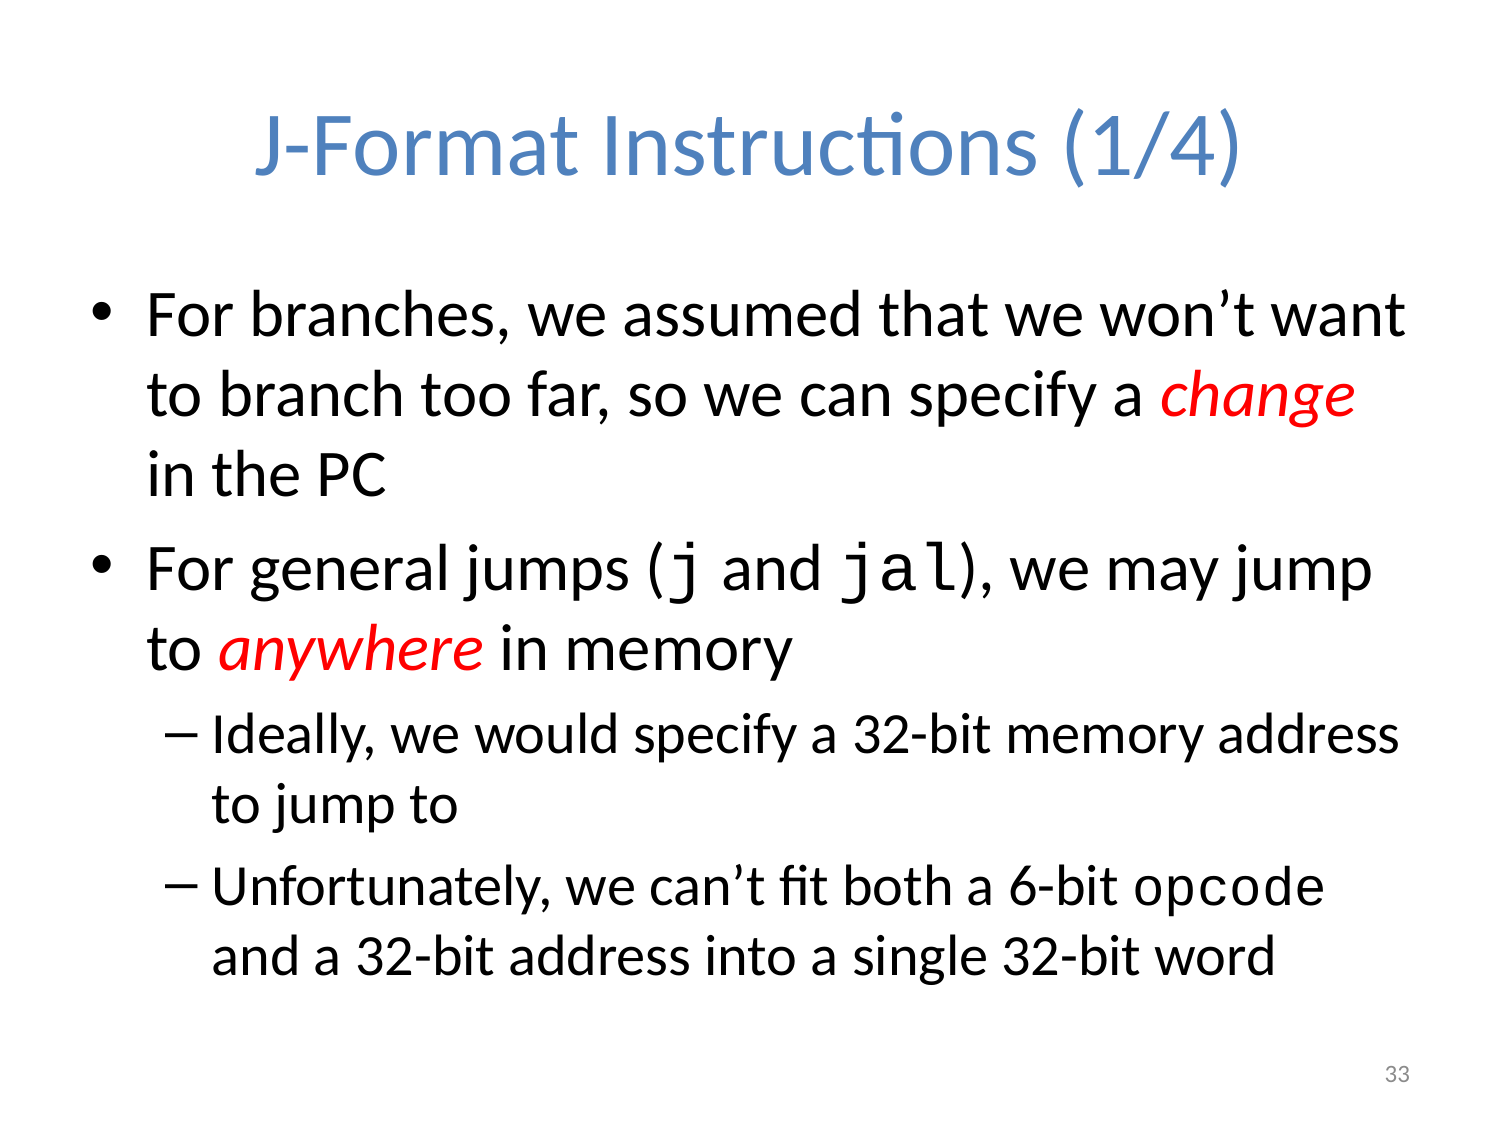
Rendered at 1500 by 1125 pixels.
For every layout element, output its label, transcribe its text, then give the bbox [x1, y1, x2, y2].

title J-Format Instructions (1/4) [75, 45, 1425, 233]
list For branches, we assumed that we won’t want to branch too far, so we can specify a change in the PC For general jumps (j and jal), we may jump to anywhere in memory Ideally, we would specify a 32-bit memory address to jump to Unfortunately, we can’t fit both a 6-bit opcode and a 32-bit address into a single 32-bit word [75, 262, 1425, 1073]
slide_number 33 [1074, 1042, 1425, 1103]
